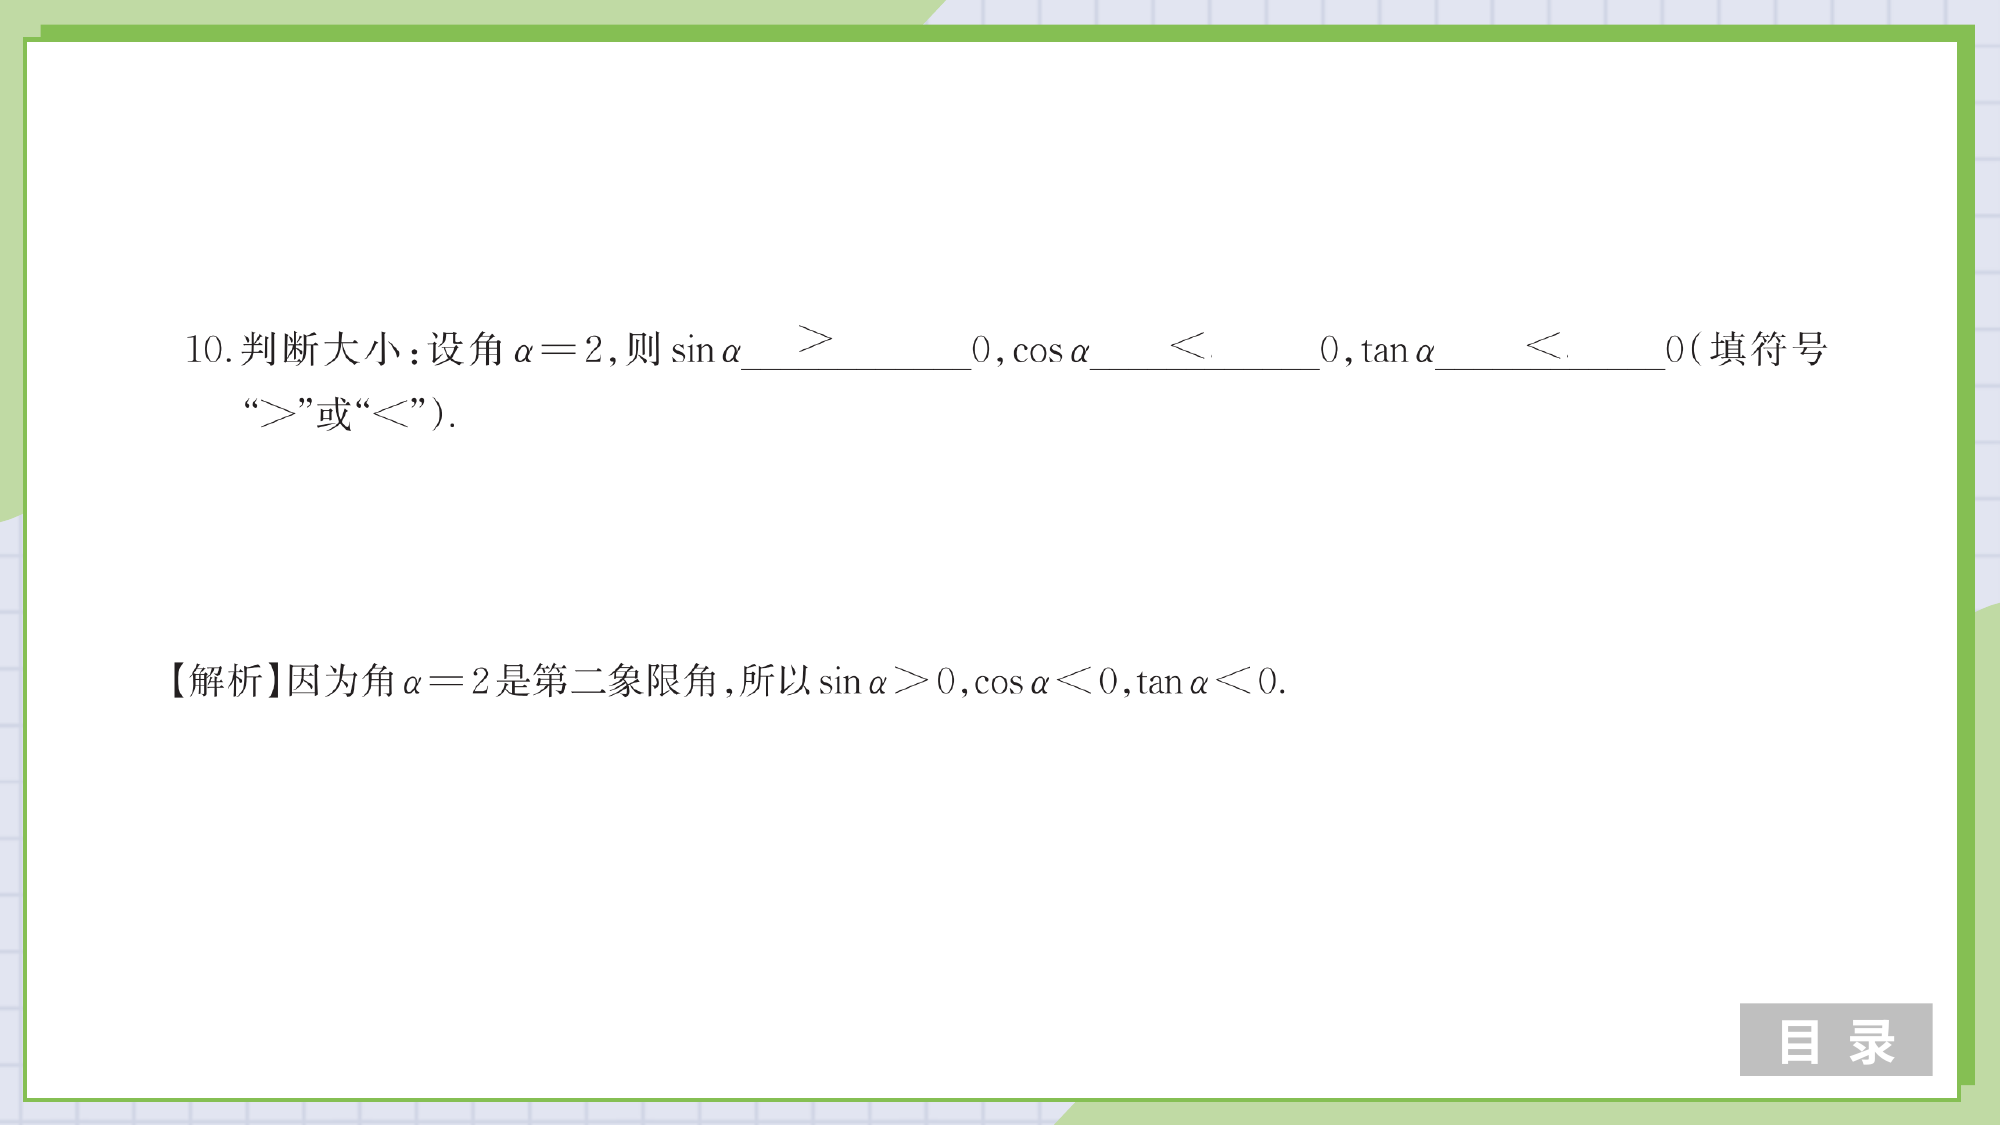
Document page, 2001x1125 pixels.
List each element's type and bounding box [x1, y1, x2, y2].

picture [170, 315, 1843, 449]
picture [157, 647, 1906, 709]
picture [0, 515, 1074, 1125]
picture [925, 0, 2000, 611]
